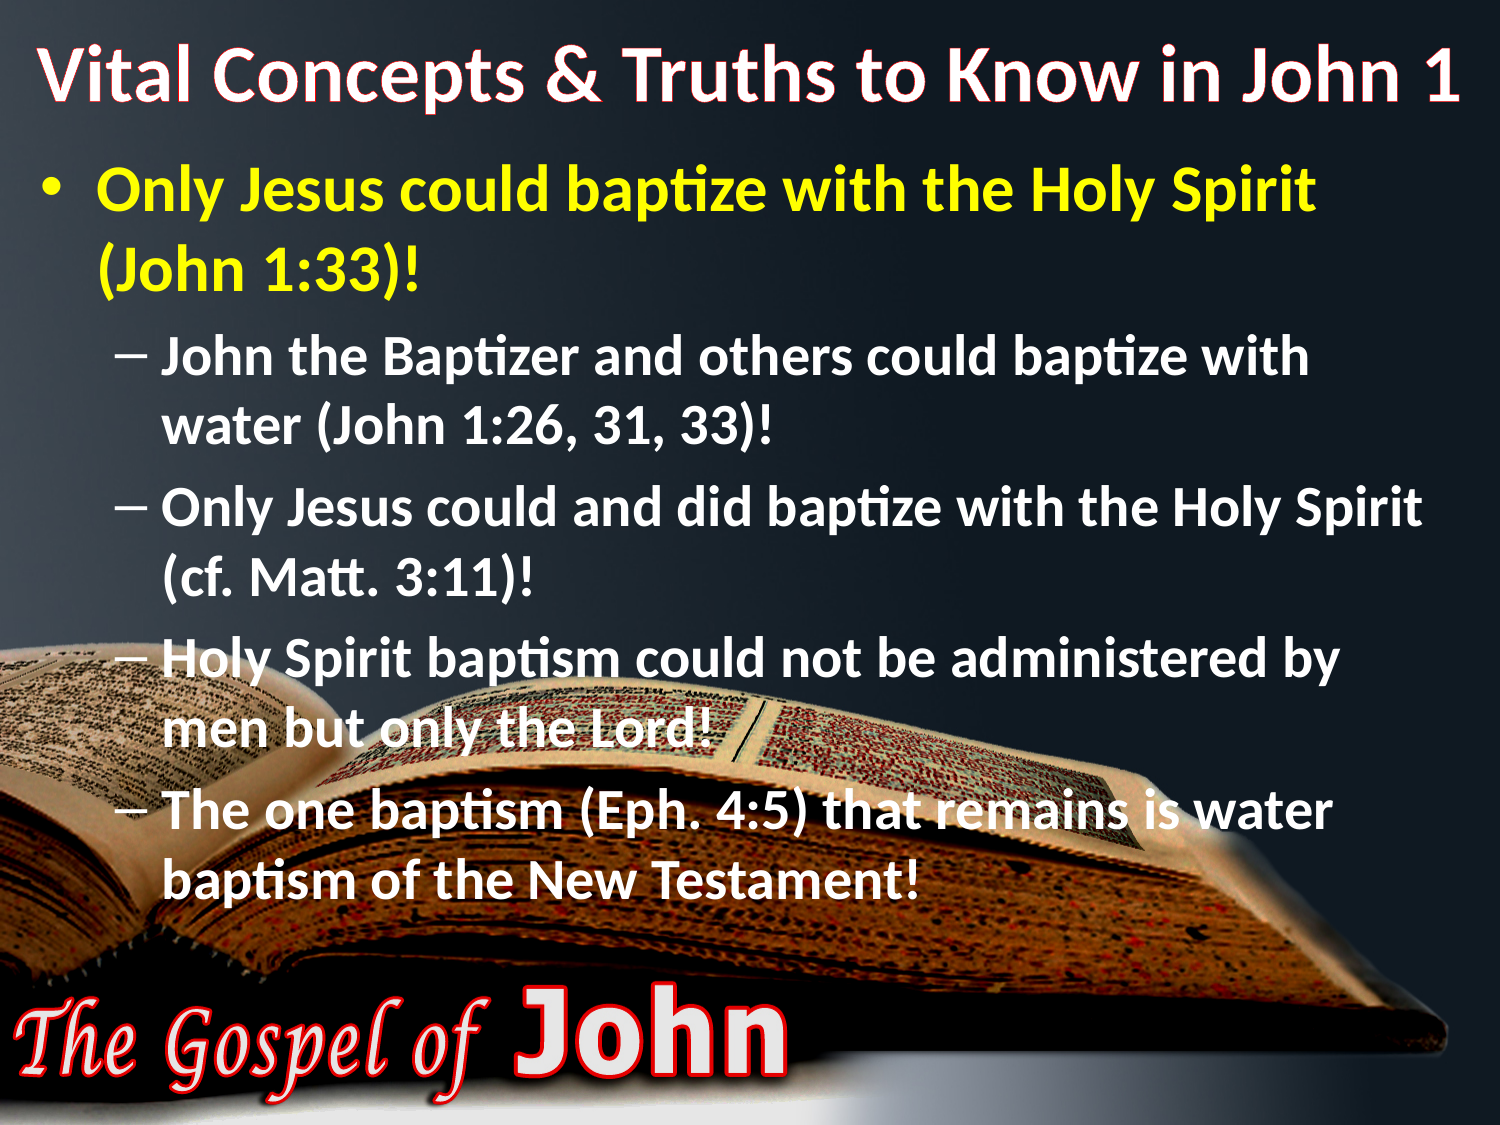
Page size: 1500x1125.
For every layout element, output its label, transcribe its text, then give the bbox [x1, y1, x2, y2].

list Only Jesus could baptize with the Holy Spirit (John 1:33)! John the Baptizer and others could baptize with water (John 1:26, 31, 33)! Only Jesus could and did baptize with the Holy Spirit (cf. Matt. 3:11)! Holy Spirit baptism could not be administered by men but only the Lord! The one baptism (Eph. 4:5) that remains is water baptism of the New Testament! [24, 137, 1475, 1000]
picture [0, 138, 1500, 1125]
title Vital Concepts & Truths to Know in John 1 [0, 0, 1500, 138]
